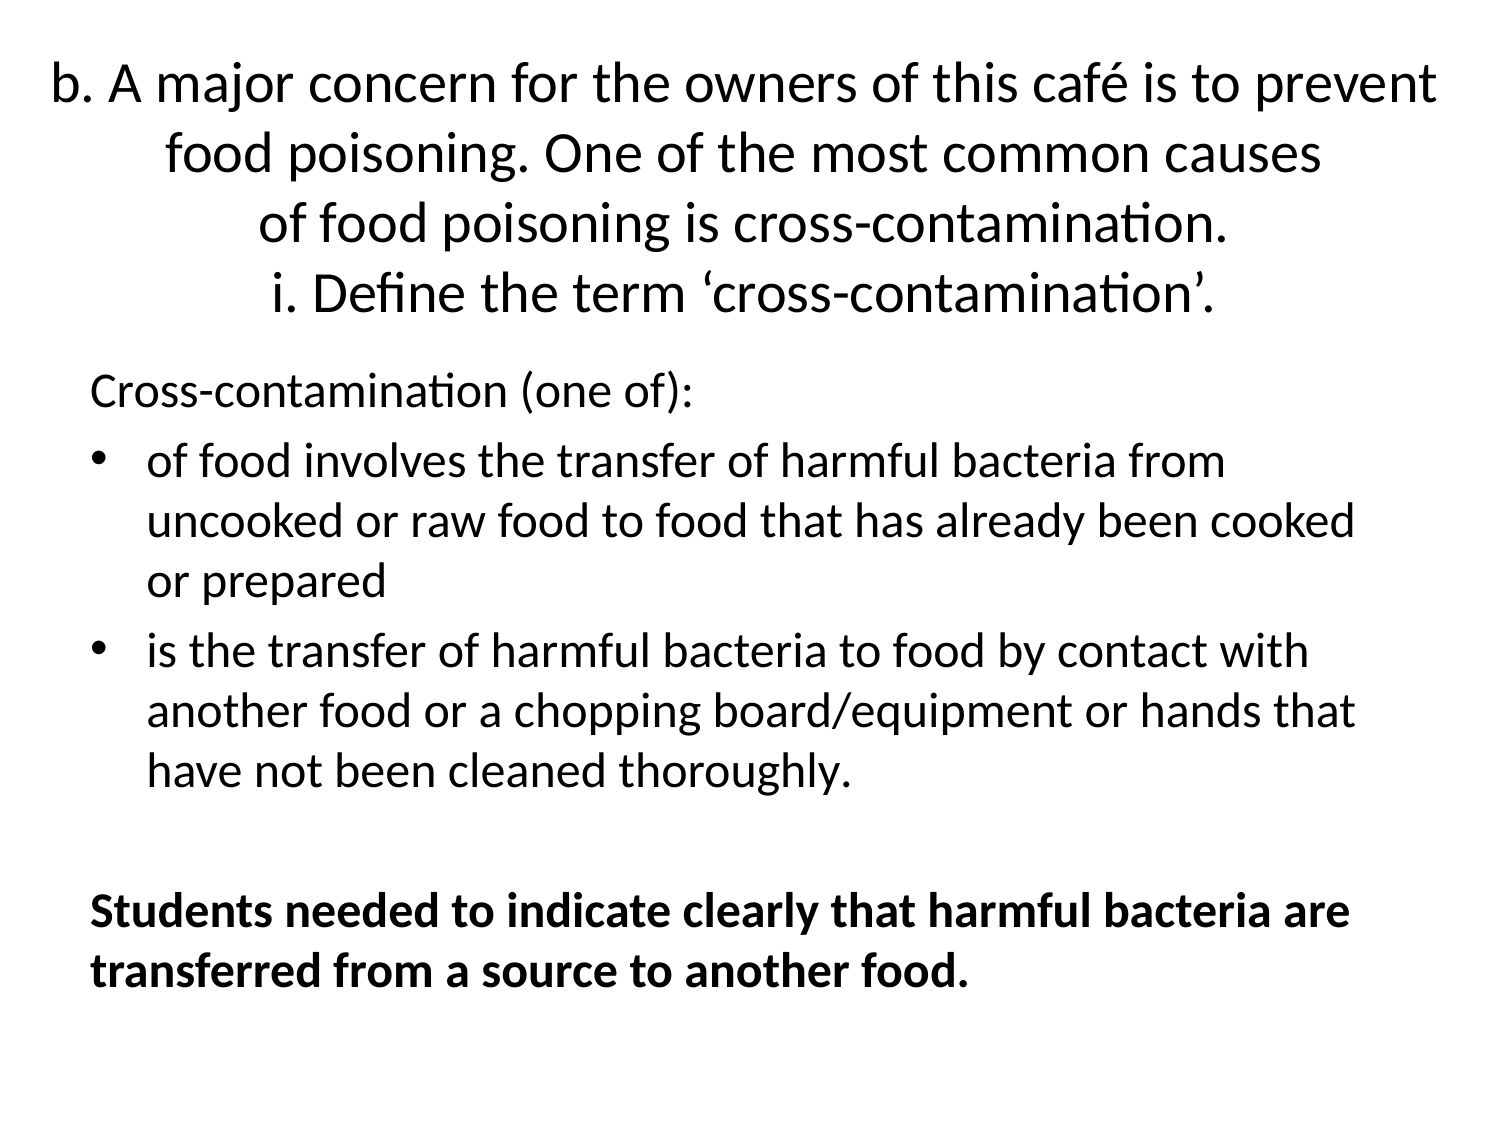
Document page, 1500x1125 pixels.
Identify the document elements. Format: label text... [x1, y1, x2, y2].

title b. A major concern for the owners of this café is to prevent food poisoning. One of the most common causes of food poisoning is cross-contamination. i. Define the term ‘cross-contamination’. [29, 90, 1459, 278]
list Cross-contamination (one of): of food involves the transfer of harmful bacteria from uncooked or raw food to food that has already been cooked or prepared is the transfer of harmful bacteria to food by contact with another food or a chopping board/equipment or hands that have not been cleaned thoroughly. Students needed to indicate clearly that harmful bacteria are transferred from a source to another food. [75, 349, 1425, 1005]
